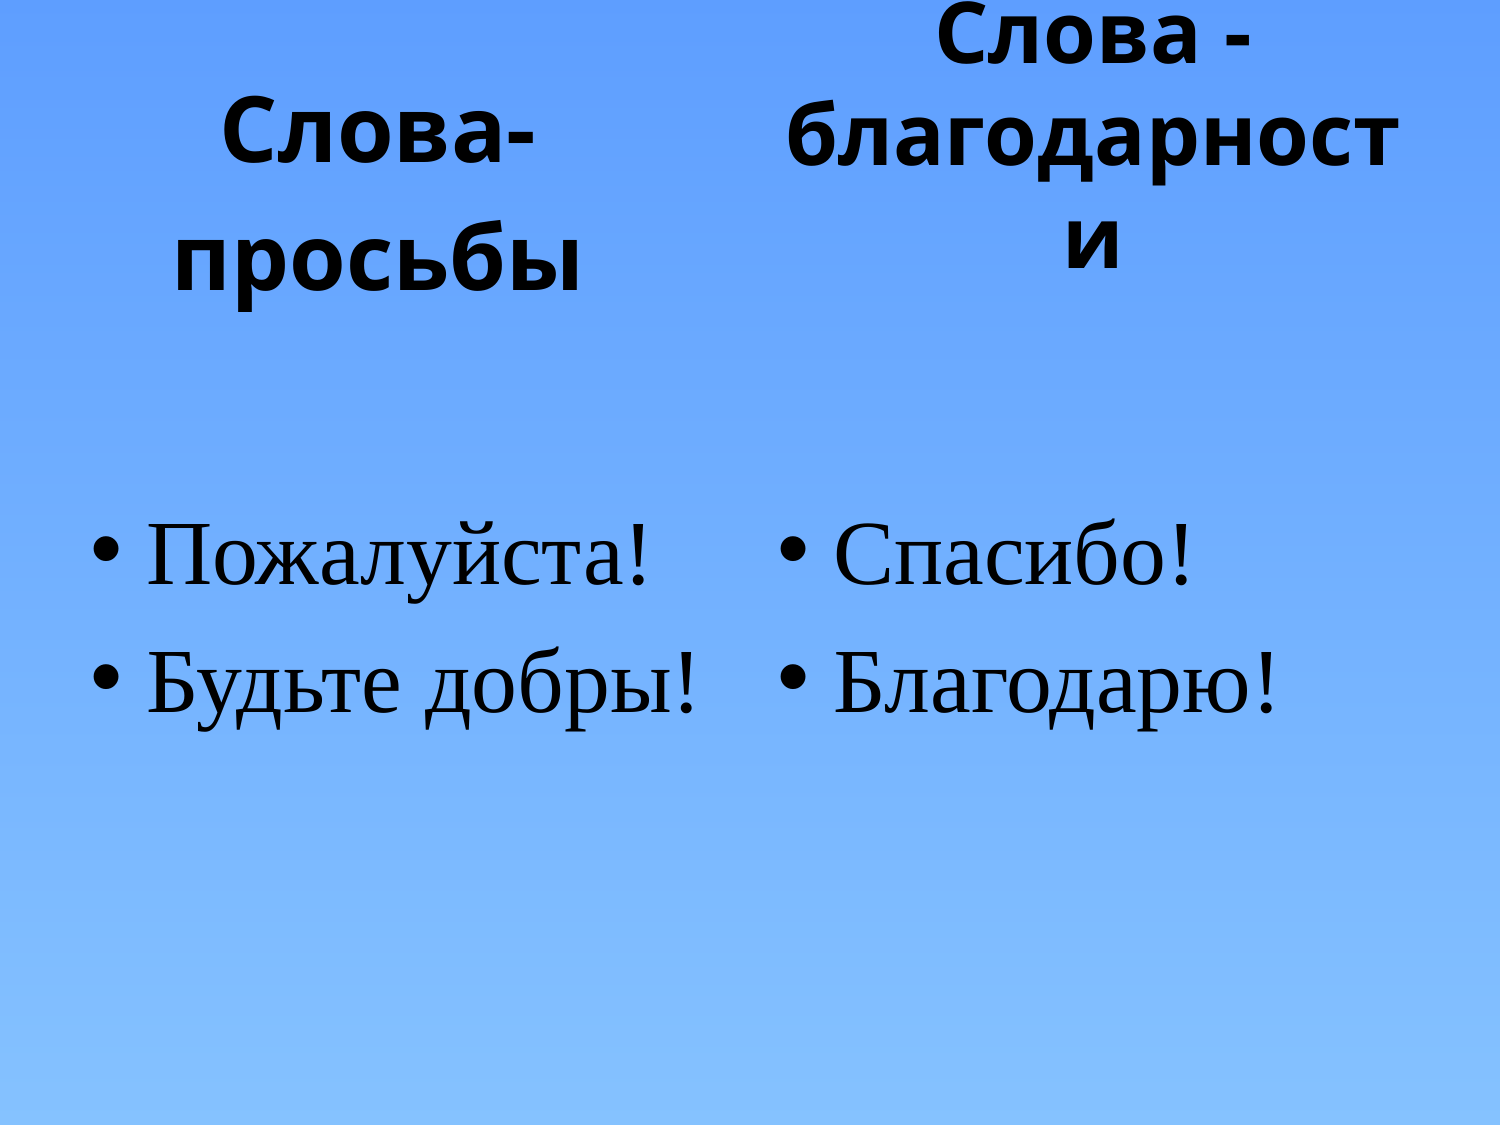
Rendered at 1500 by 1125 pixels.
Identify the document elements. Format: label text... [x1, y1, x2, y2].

list Пожалуйста! Будьте добры! [75, 356, 738, 1005]
list Слова -благодарности [761, 105, 1425, 293]
list Спасибо! Благодарю! [761, 356, 1425, 1005]
list Слова- просьбы [46, 128, 710, 317]
title [75, 45, 1425, 233]
